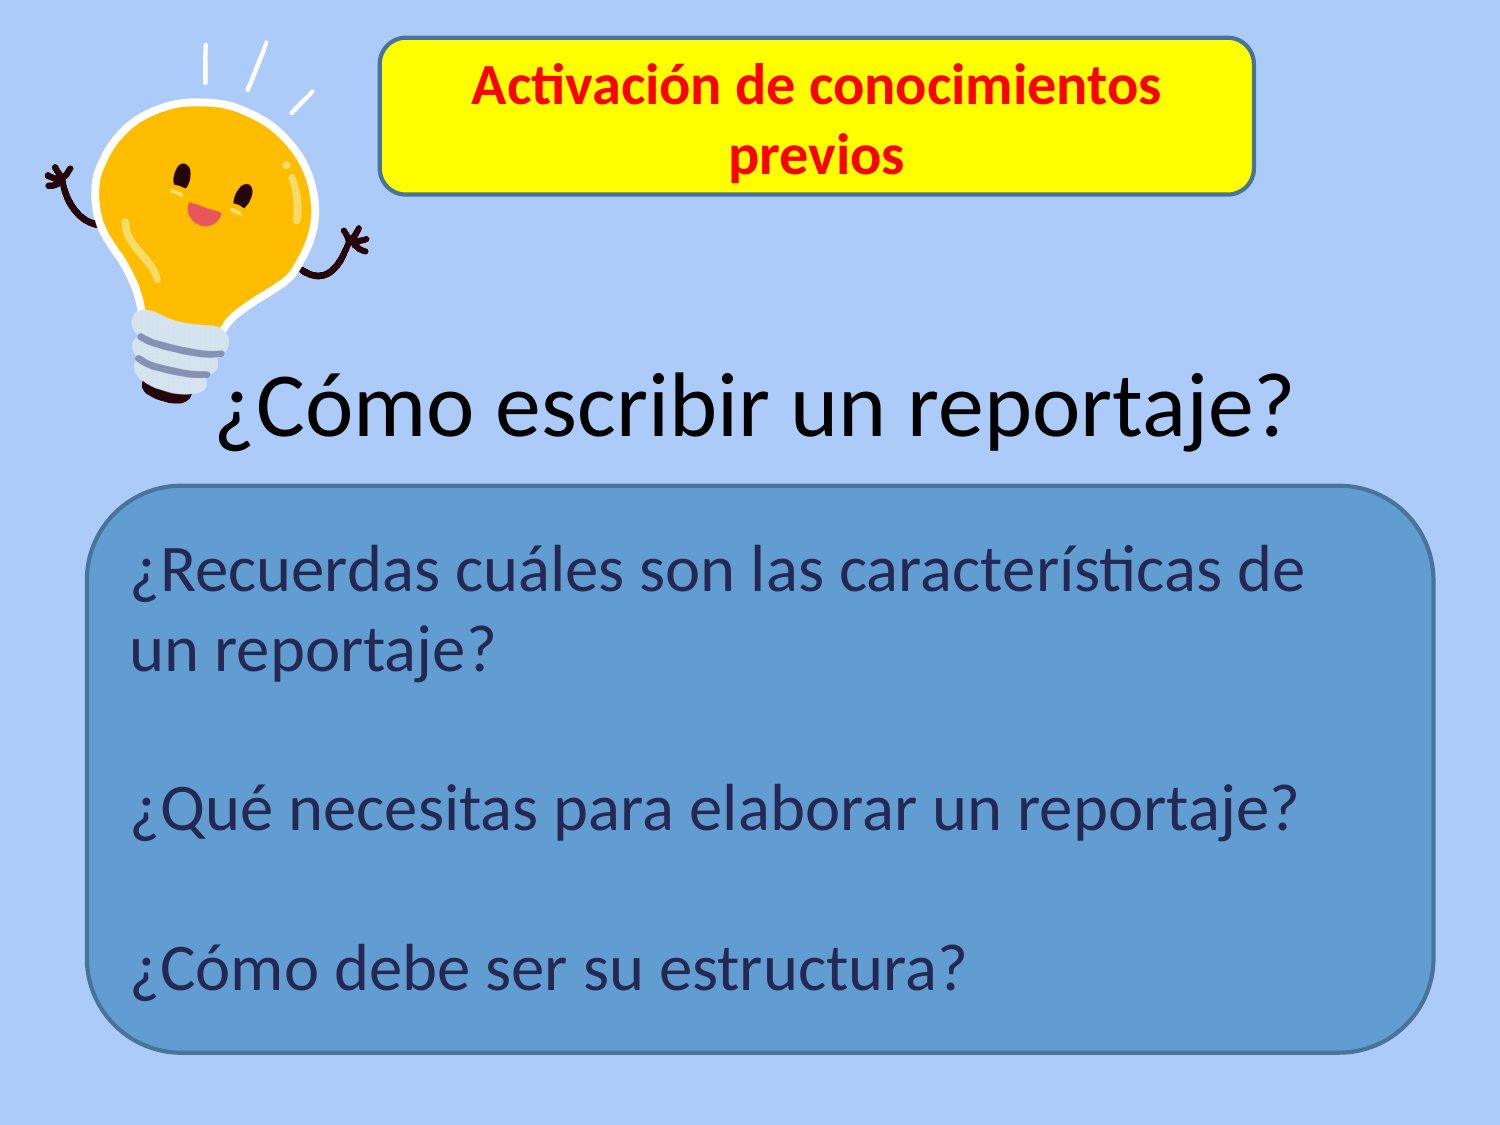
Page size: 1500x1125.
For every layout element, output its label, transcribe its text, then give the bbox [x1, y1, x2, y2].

text_box Activación de conocimientos previos [385, 35, 1257, 197]
picture [19, 30, 380, 417]
text_box ¿Recuerdas cuáles son las características de un reportaje? ¿Qué necesitas para elaborar un reportaje? ¿Cómo debe ser su estructura? [84, 483, 1436, 1055]
title ¿Cómo escribir un reportaje? [80, 60, 1431, 740]
